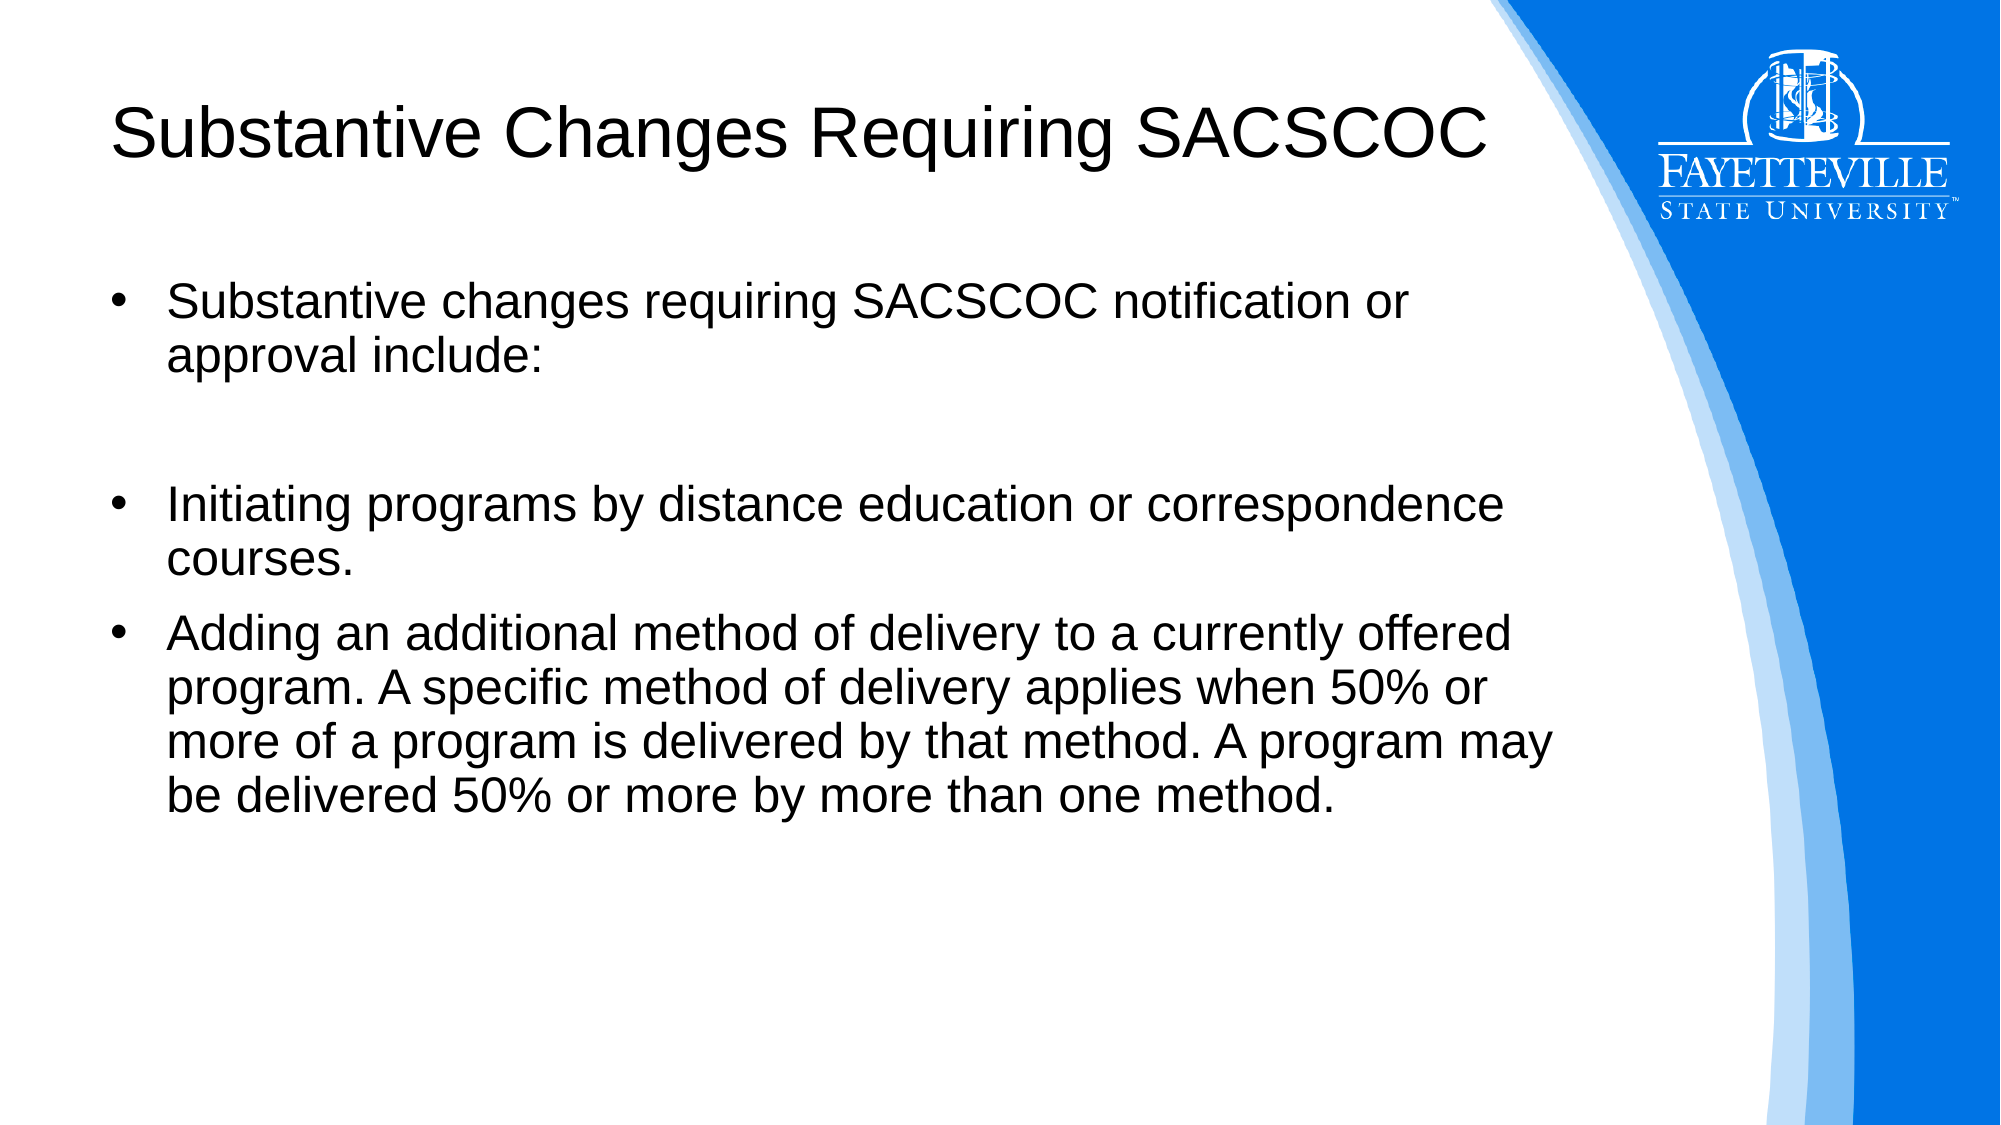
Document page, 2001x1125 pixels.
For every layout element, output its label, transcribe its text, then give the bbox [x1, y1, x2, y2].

picture [0, 0, 2000, 1125]
list Substantive changes requiring SACSCOC notification or approval include: Initiating programs by distance education or correspondence courses. Adding an additional method of delivery to a currently offered program. A specific method of delivery applies when 50% or more of a program is delivered by that method. A program may be delivered 50% or more by more than one method. [95, 267, 1604, 999]
title Substantive Changes Requiring SACSCOC [95, 88, 1604, 238]
